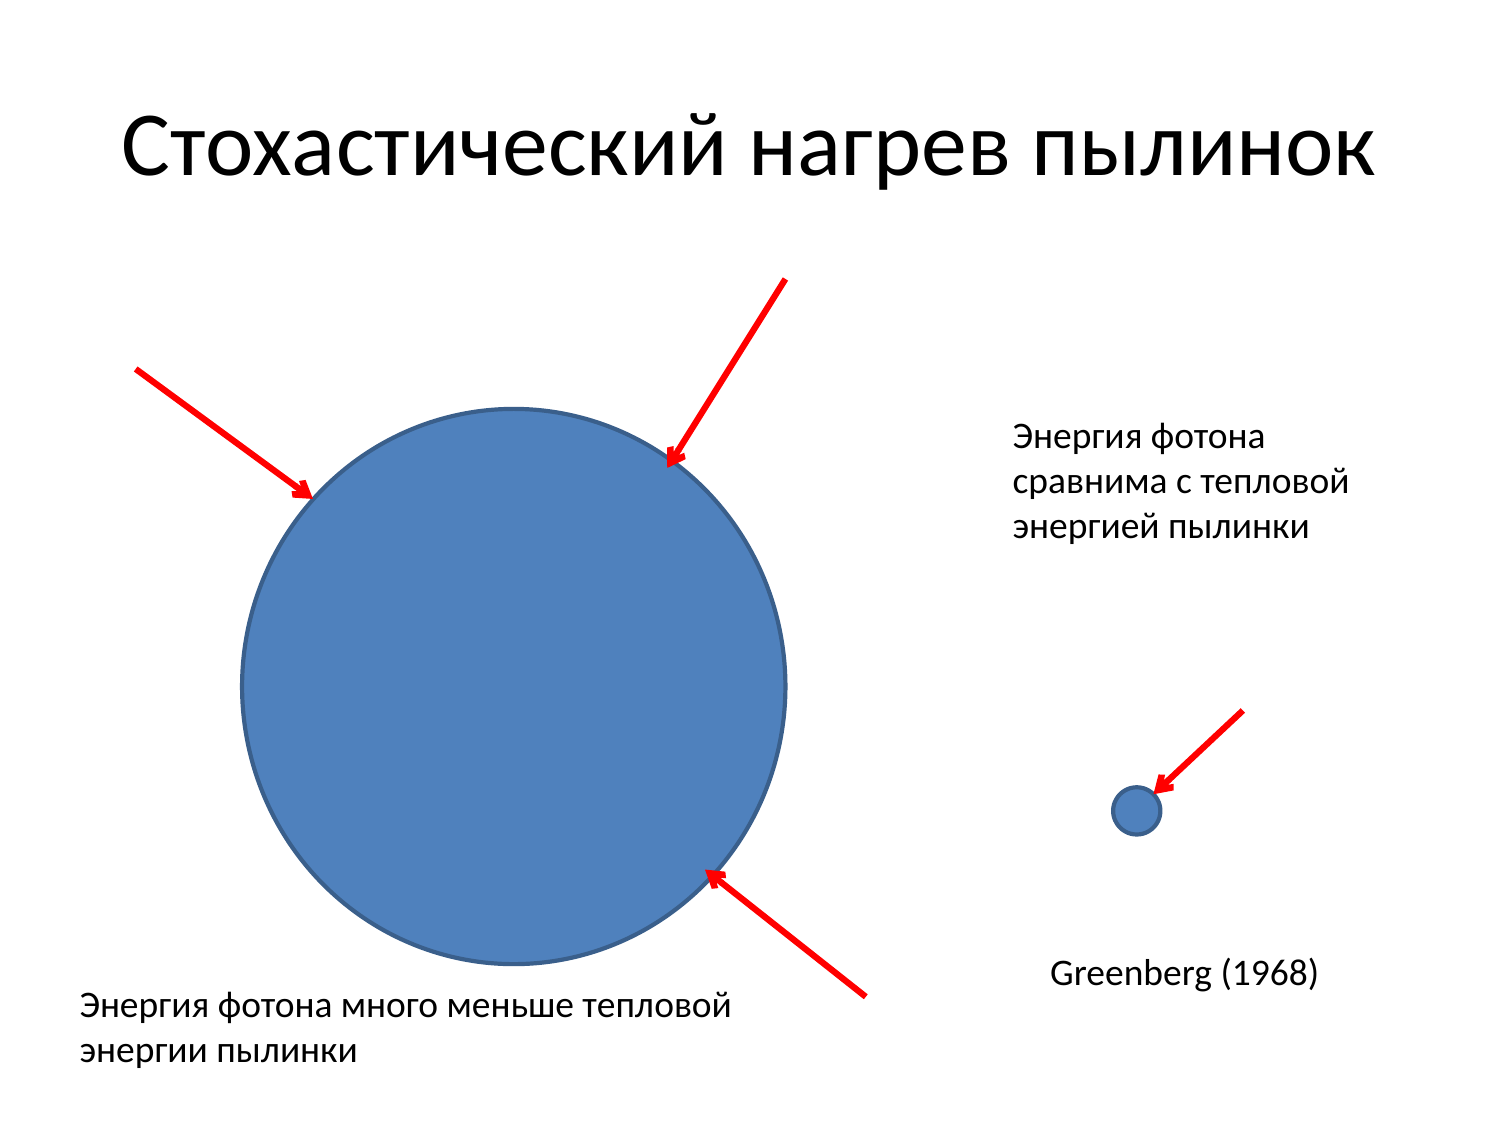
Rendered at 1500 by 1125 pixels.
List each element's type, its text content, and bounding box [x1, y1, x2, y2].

text_box Энергия фотона сравнима с тепловой энергией пылинки [998, 403, 1424, 554]
title Стохастический нагрев пылинок [75, 45, 1425, 233]
text_box Greenberg (1968) [1035, 940, 1335, 1001]
text_box [1111, 785, 1163, 837]
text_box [704, 869, 866, 997]
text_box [666, 278, 786, 469]
text_box [239, 406, 788, 967]
text_box Энергия фотона много меньше тепловой энергии пылинки [64, 972, 809, 1078]
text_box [135, 368, 314, 500]
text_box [1153, 710, 1244, 795]
